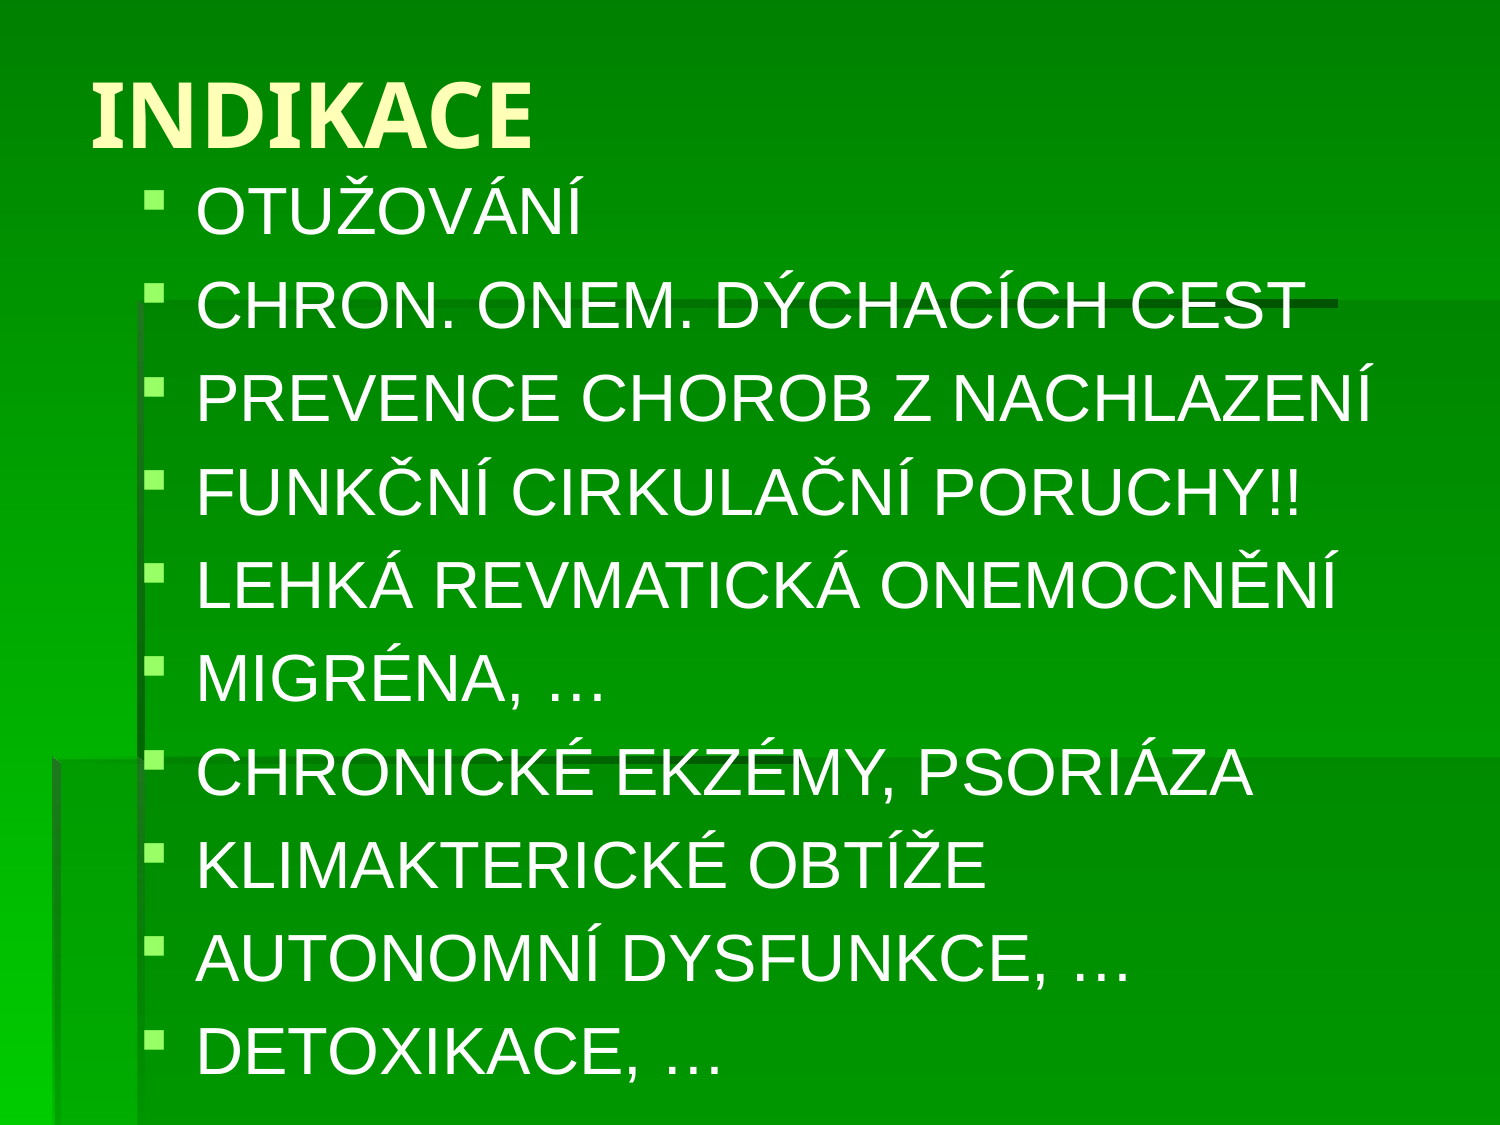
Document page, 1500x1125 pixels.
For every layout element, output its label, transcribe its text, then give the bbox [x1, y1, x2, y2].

title INDIKACE [75, 40, 1451, 185]
list OTUŽOVÁNÍ CHRON. ONEM. DÝCHACÍCH CEST PREVENCE CHOROB Z NACHLAZENÍ FUNKČNÍ CIRKULAČNÍ PORUCHY!! LEHKÁ REVMATICKÁ ONEMOCNĚNÍ MIGRÉNA, … CHRONICKÉ EKZÉMY, PSORIÁZA KLIMAKTERICKÉ OBTÍŽE AUTONOMNÍ DYSFUNKCE, … DETOXIKACE, … [123, 160, 1438, 908]
